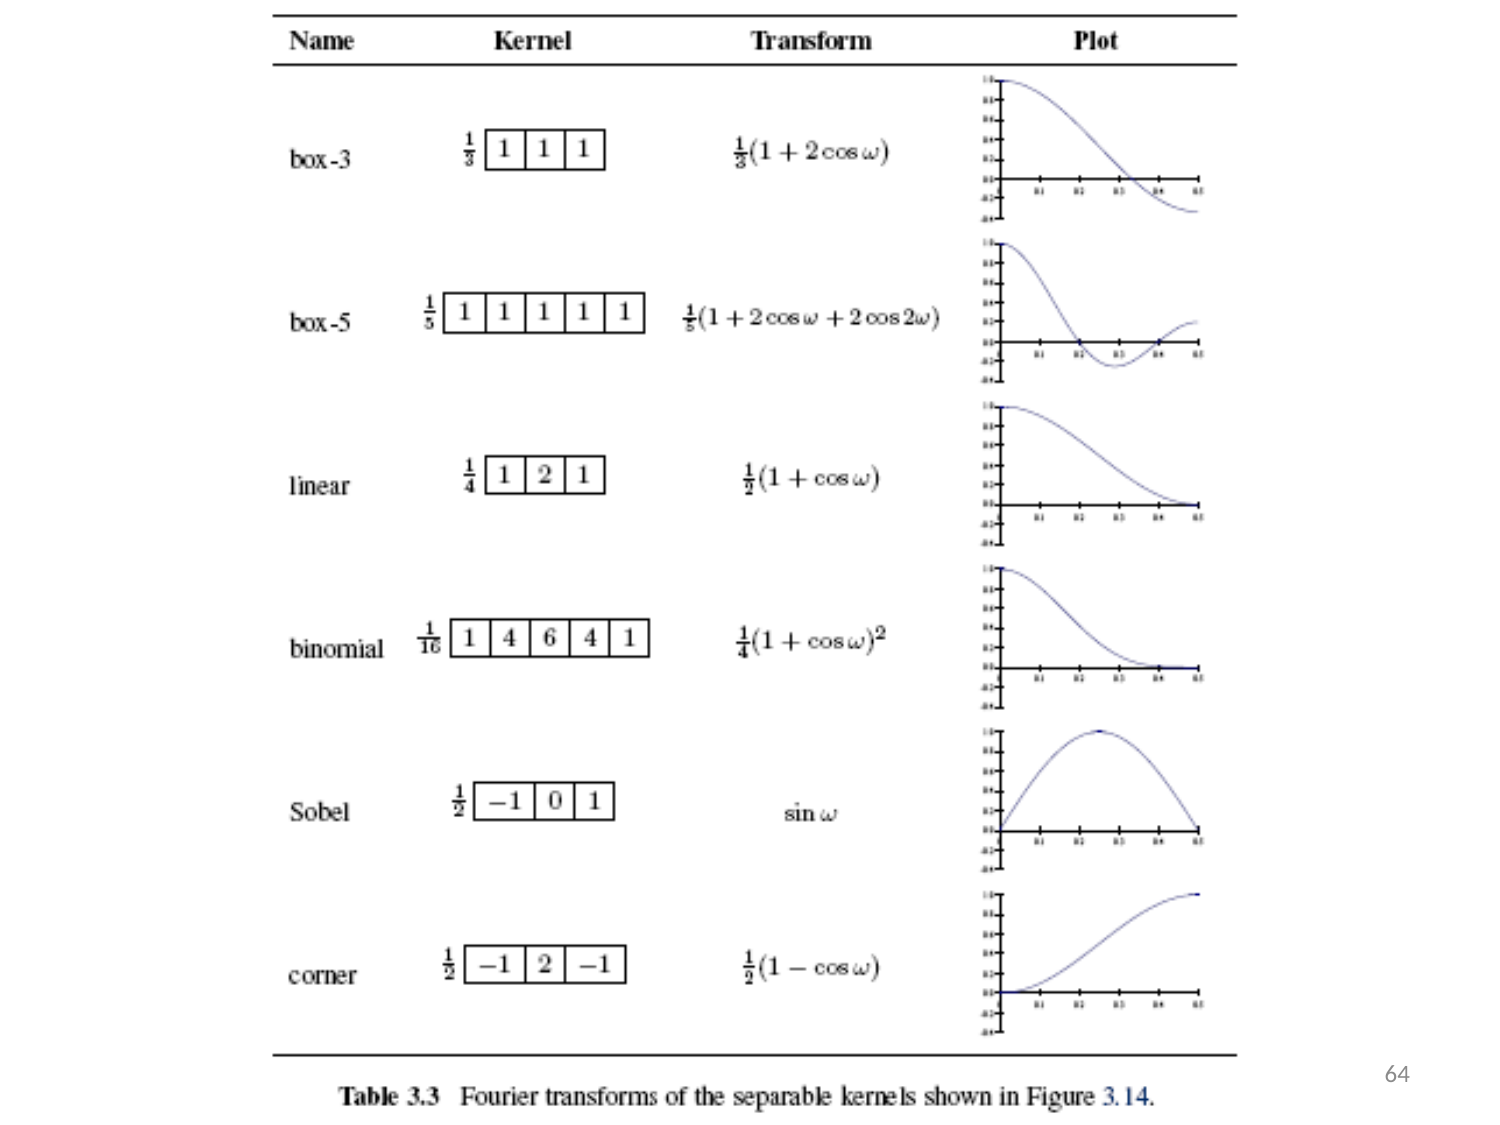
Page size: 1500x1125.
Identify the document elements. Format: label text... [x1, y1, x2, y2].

picture [264, 0, 1255, 1120]
slide_number 64 [1260, 1042, 1425, 1103]
